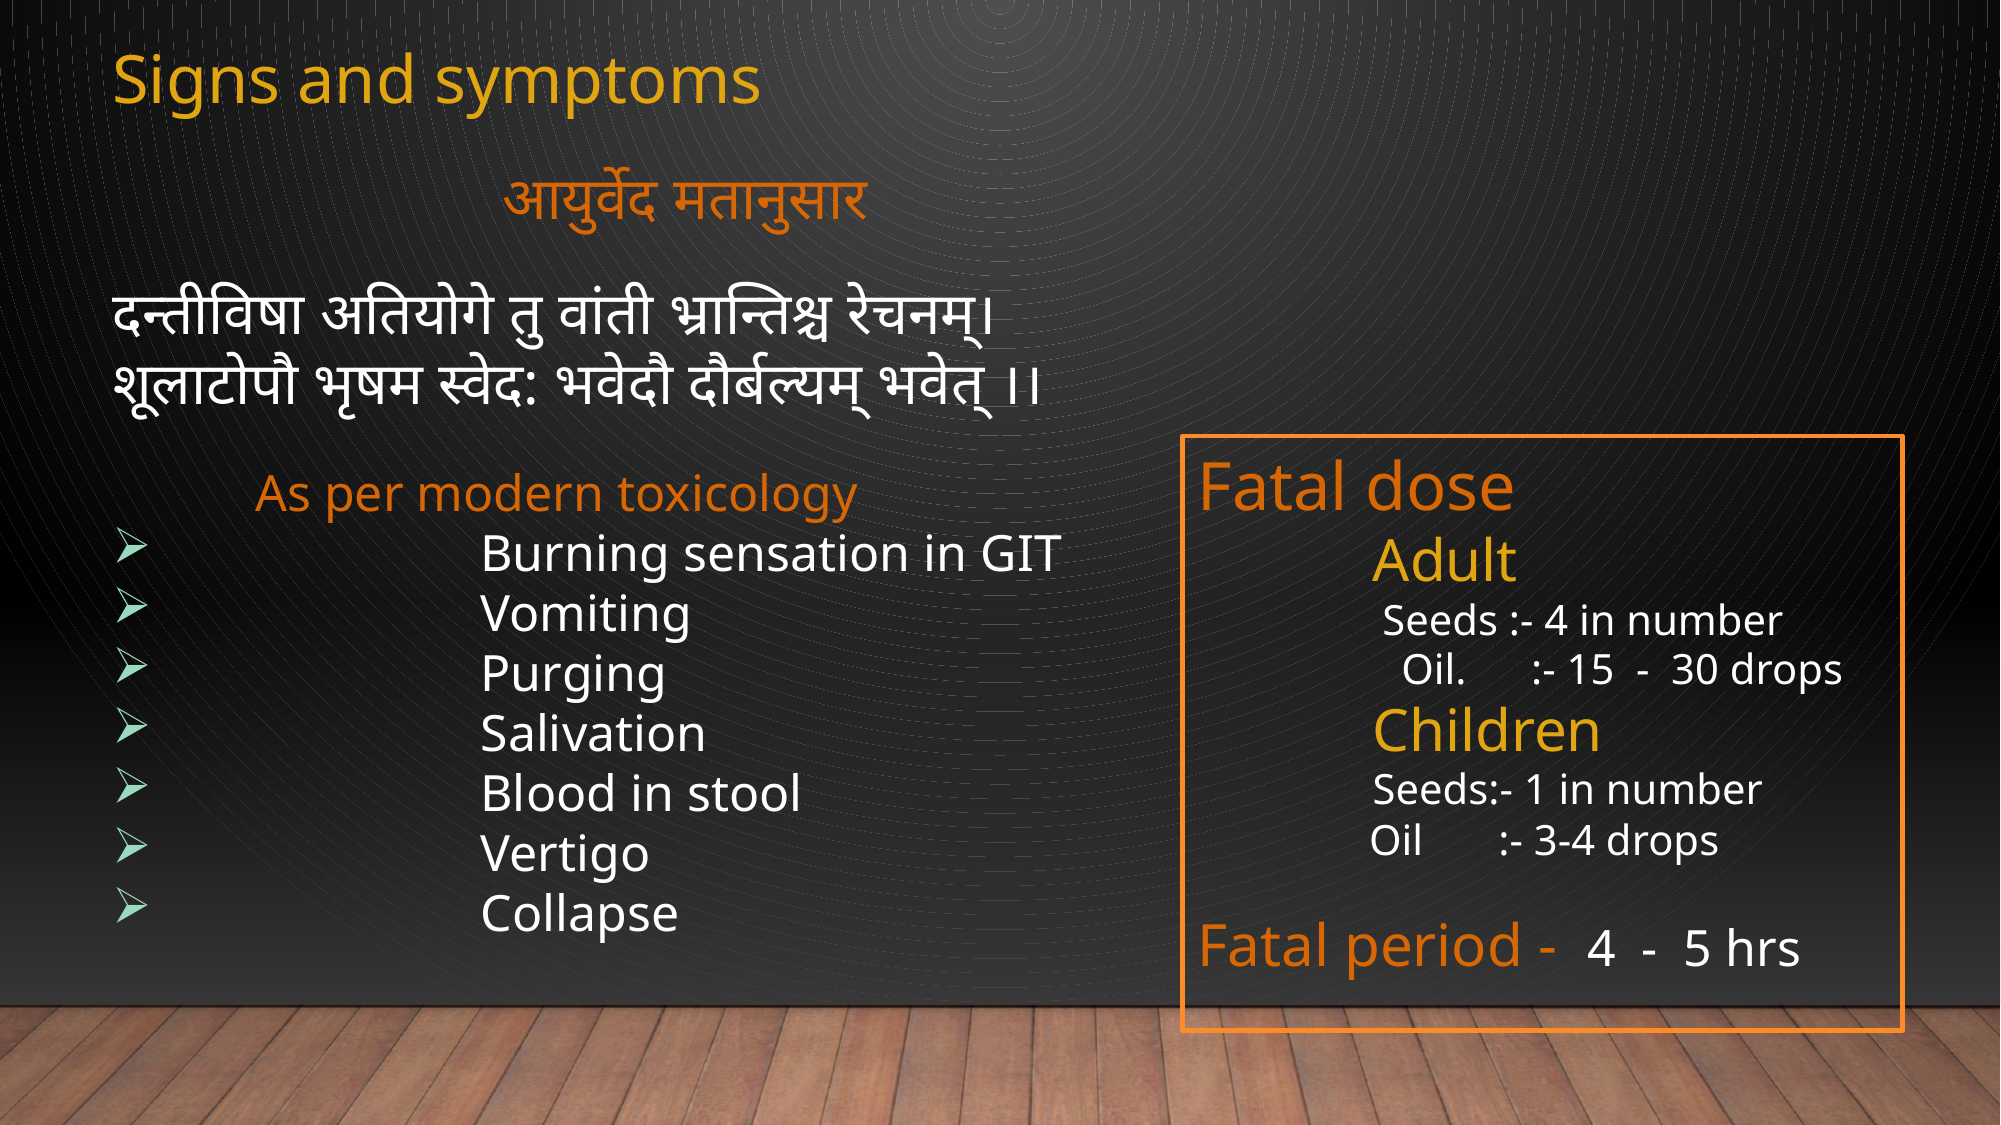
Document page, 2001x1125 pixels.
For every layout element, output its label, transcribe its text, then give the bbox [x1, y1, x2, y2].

picture [0, 1005, 2000, 1125]
text_box Signs and symptoms आयुर्वेद मतानुसार दन्तीविषा अतियोगे तु वांती भ्रान्तिश्च रेचनम्। शूलाटोपौ भृषम स्वेद: भवेदौ दौर्बल्यम् भवेत् ।। As per modern toxicology Burning sensation in GIT Vomiting Purging Salivation Blood in stool Vertigo Collapse [97, 29, 1310, 994]
text_box Fatal dose Adult Seeds :- 4 in number Oil. :- 15 - 30 drops Children Seeds:- 1 in number Oil :- 3-4 drops Fatal period - 4 - 5 hrs [1182, 435, 1903, 1031]
